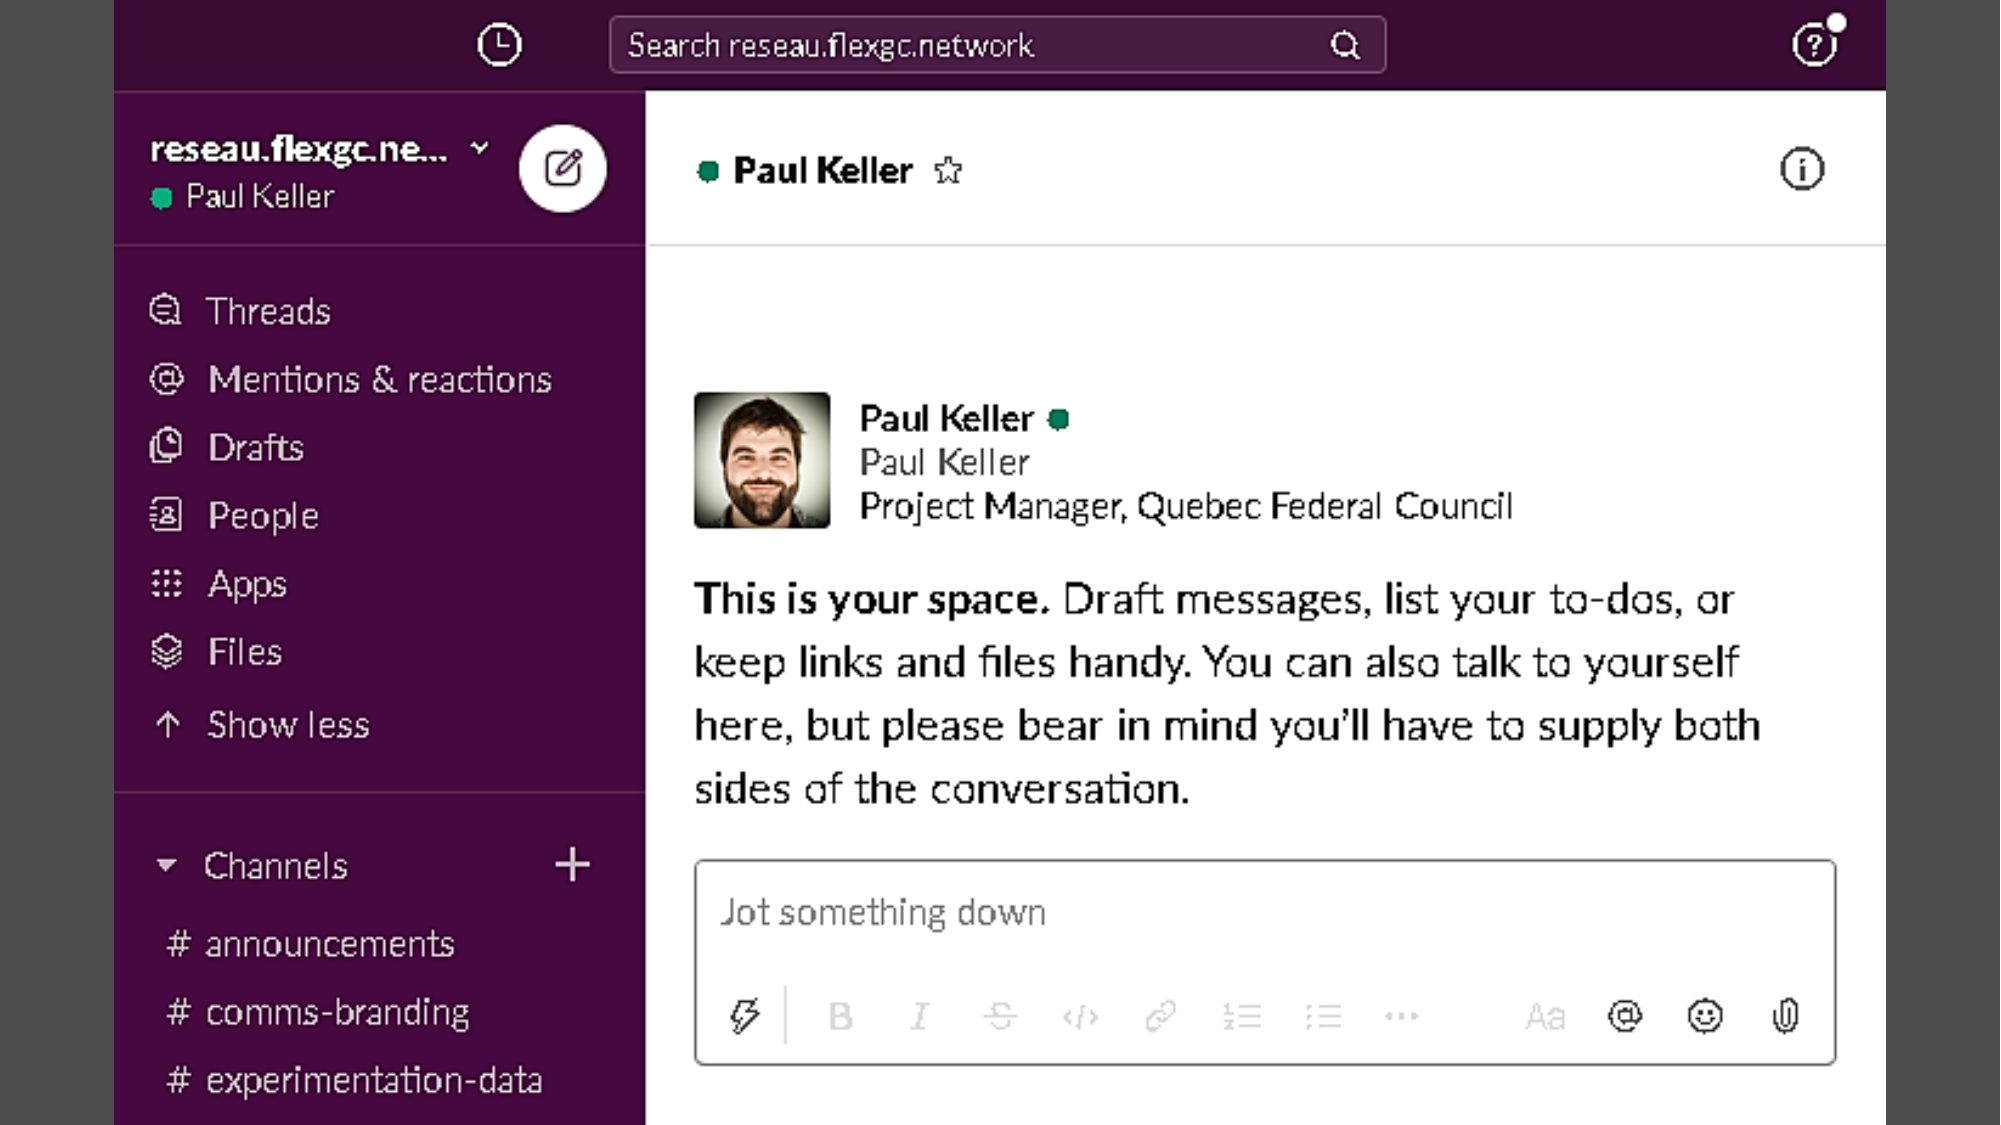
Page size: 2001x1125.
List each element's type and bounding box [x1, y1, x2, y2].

picture [114, 0, 1886, 1125]
